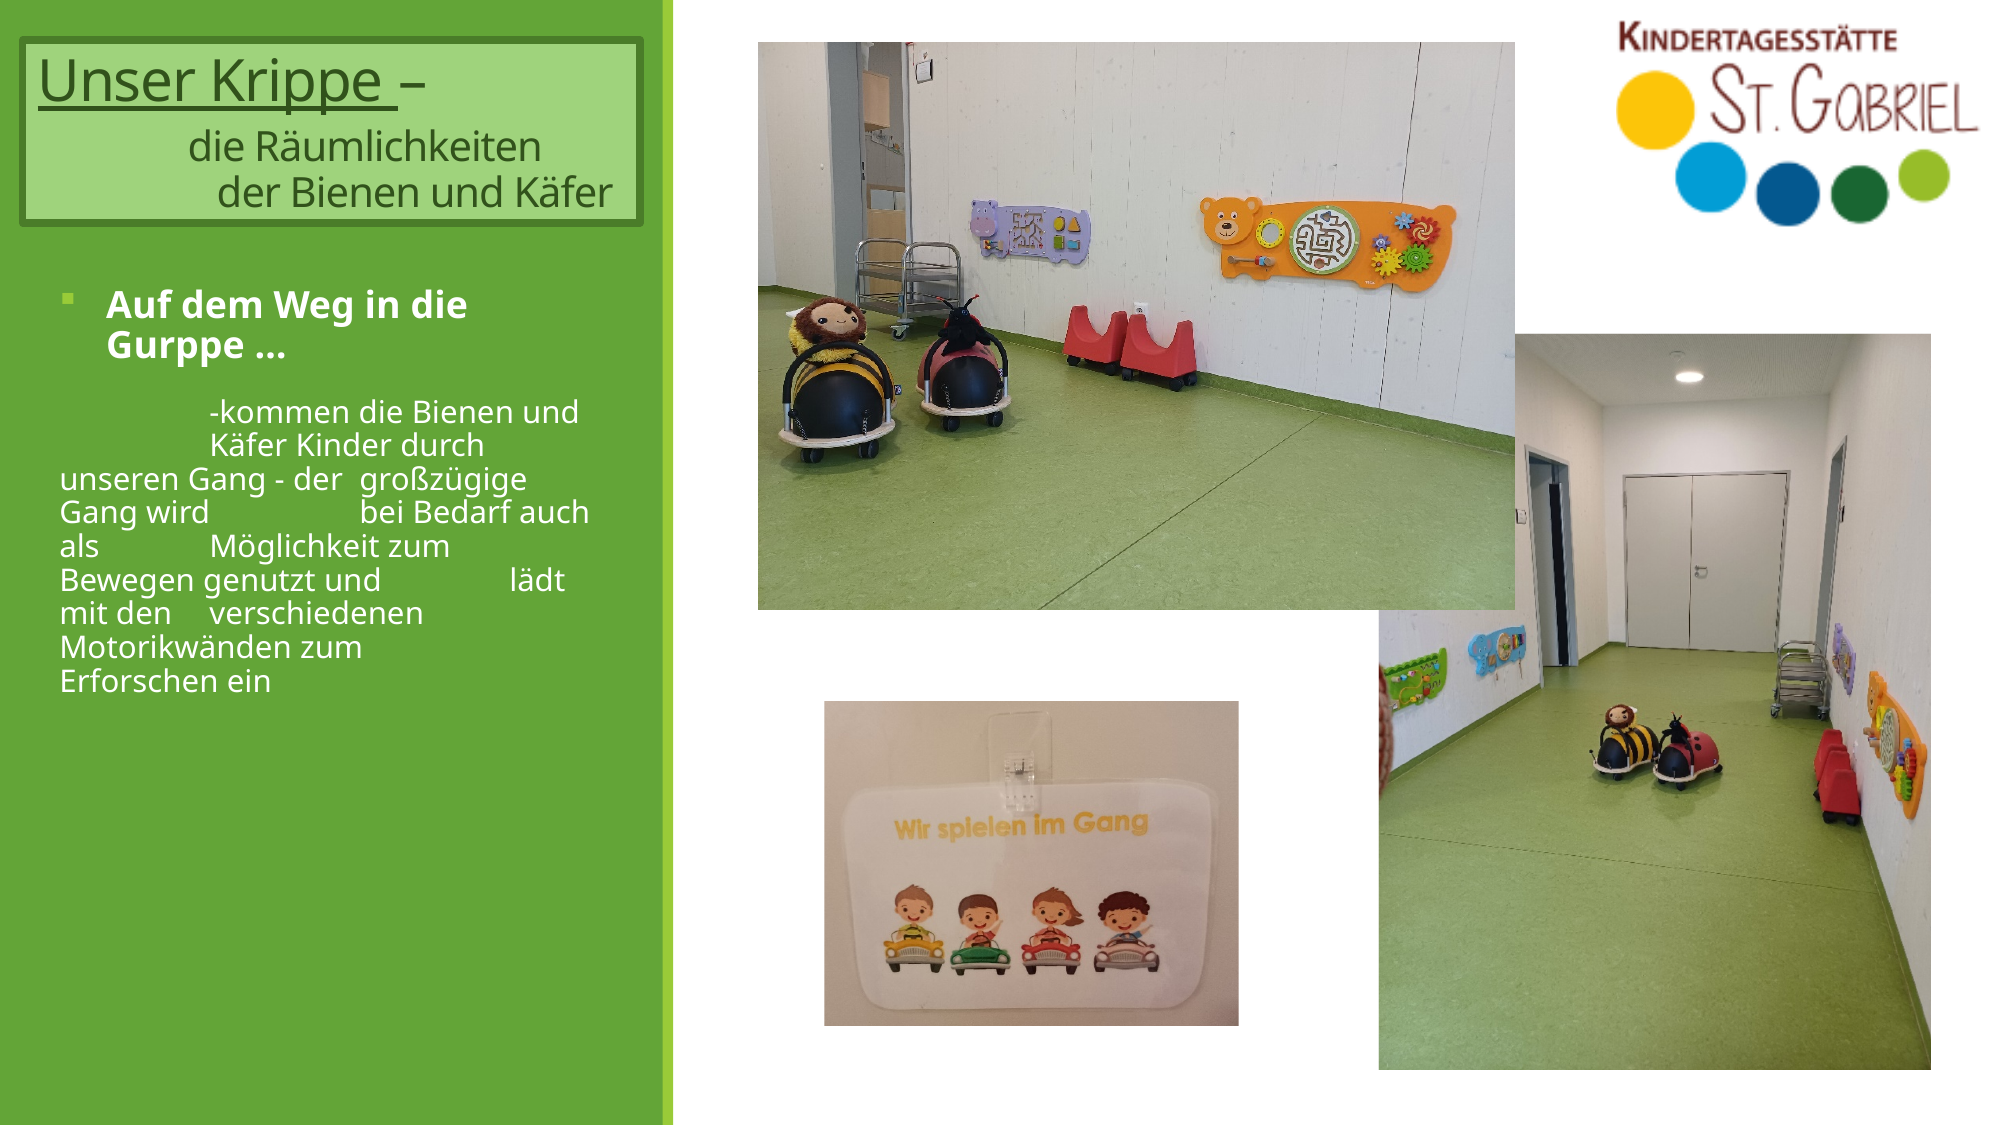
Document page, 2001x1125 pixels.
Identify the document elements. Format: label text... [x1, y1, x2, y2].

picture [758, 42, 2000, 1069]
text_box Auf dem Weg in die Gurppe … -kommen die Bienen und Käfer Kinder durch unseren Gang - der großzügige Gang wird bei Bedarf auch als Möglichkeit zum Bewegen genutzt und lädt mit den verschiedenen Motorikwänden zum Erforschen ein [44, 278, 619, 1070]
picture [1616, 19, 1984, 230]
picture [823, 701, 1240, 1026]
text_box Unser Krippe – die Räumlichkeiten der Bienen und Käfer [22, 39, 640, 224]
